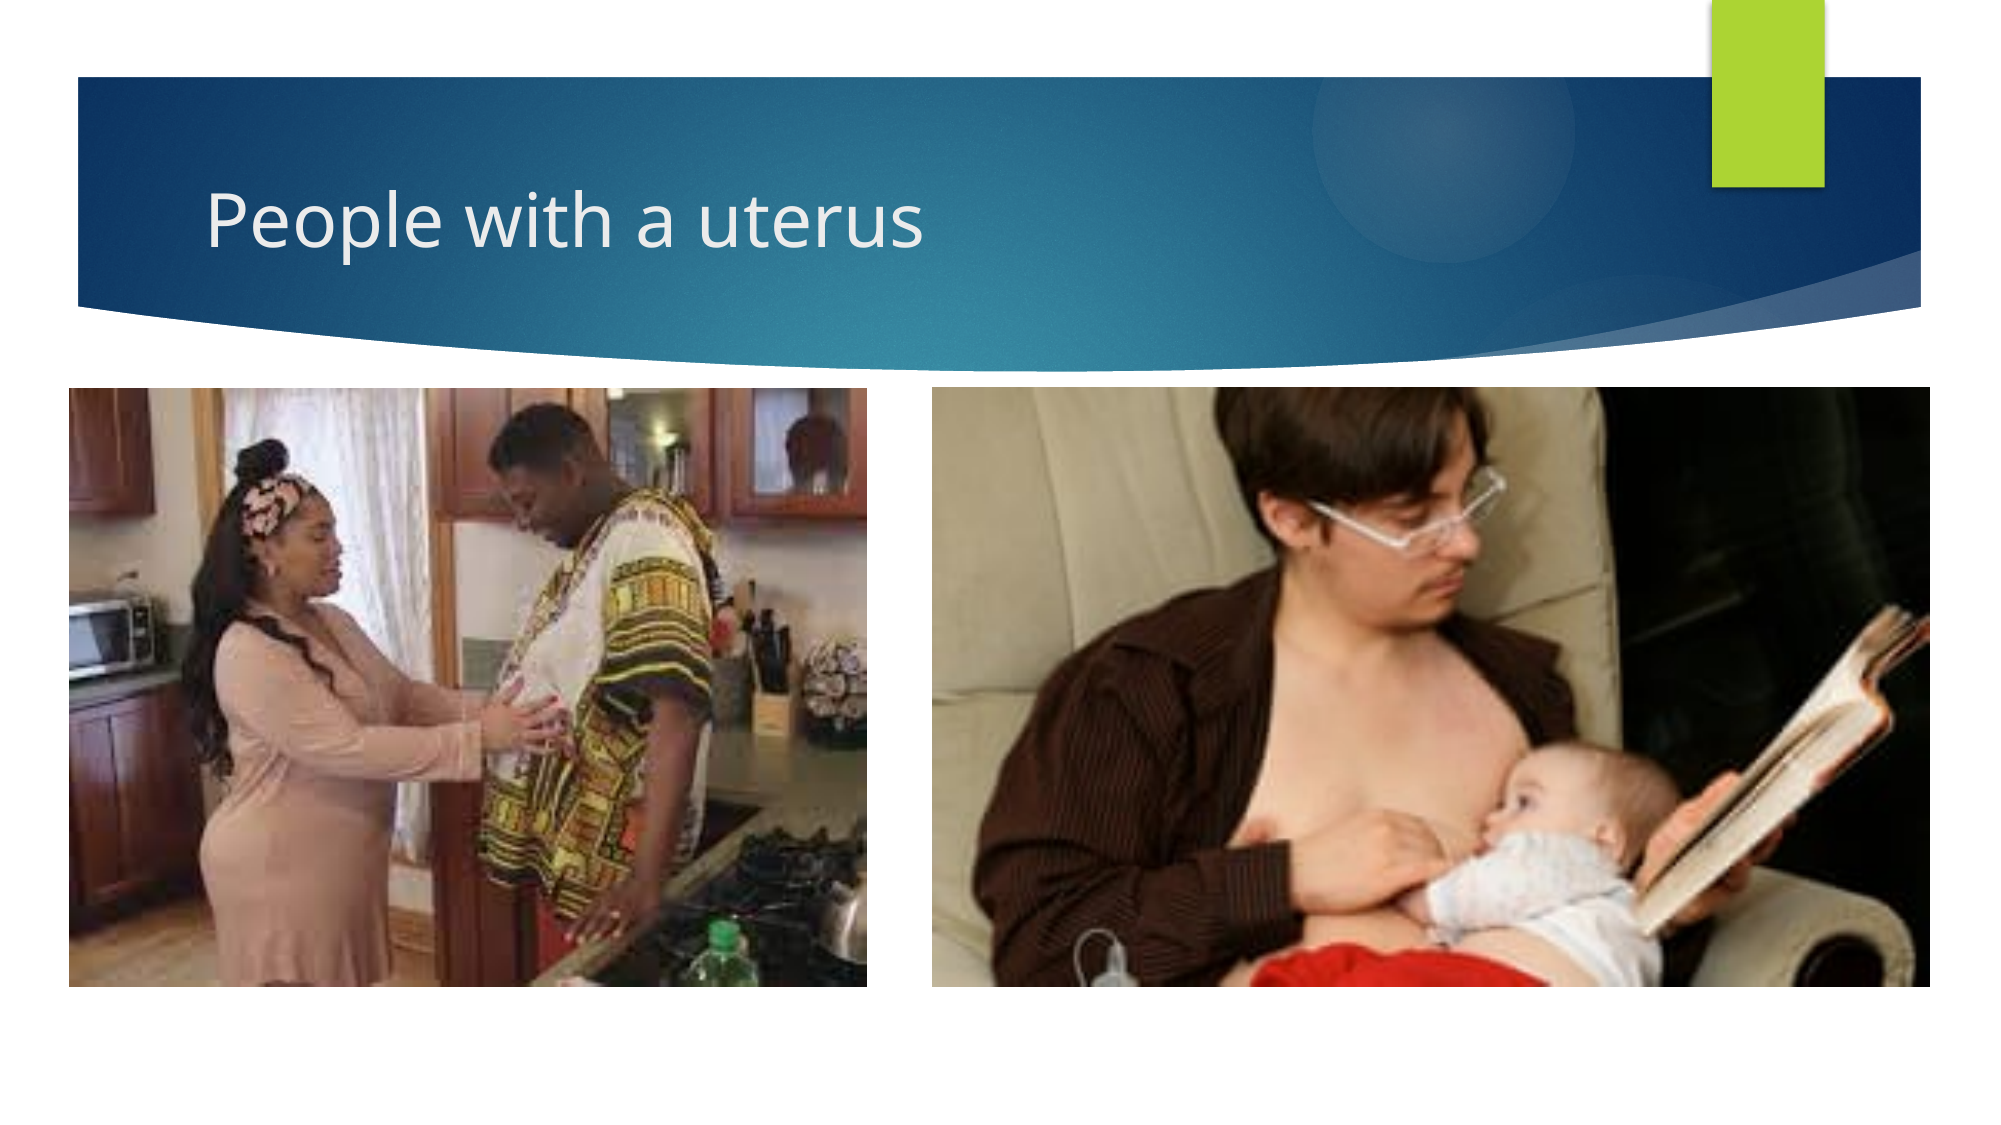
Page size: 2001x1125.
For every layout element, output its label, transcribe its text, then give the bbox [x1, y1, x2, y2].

title People with a uterus [189, 159, 1627, 276]
picture [931, 387, 1931, 987]
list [69, 388, 867, 987]
